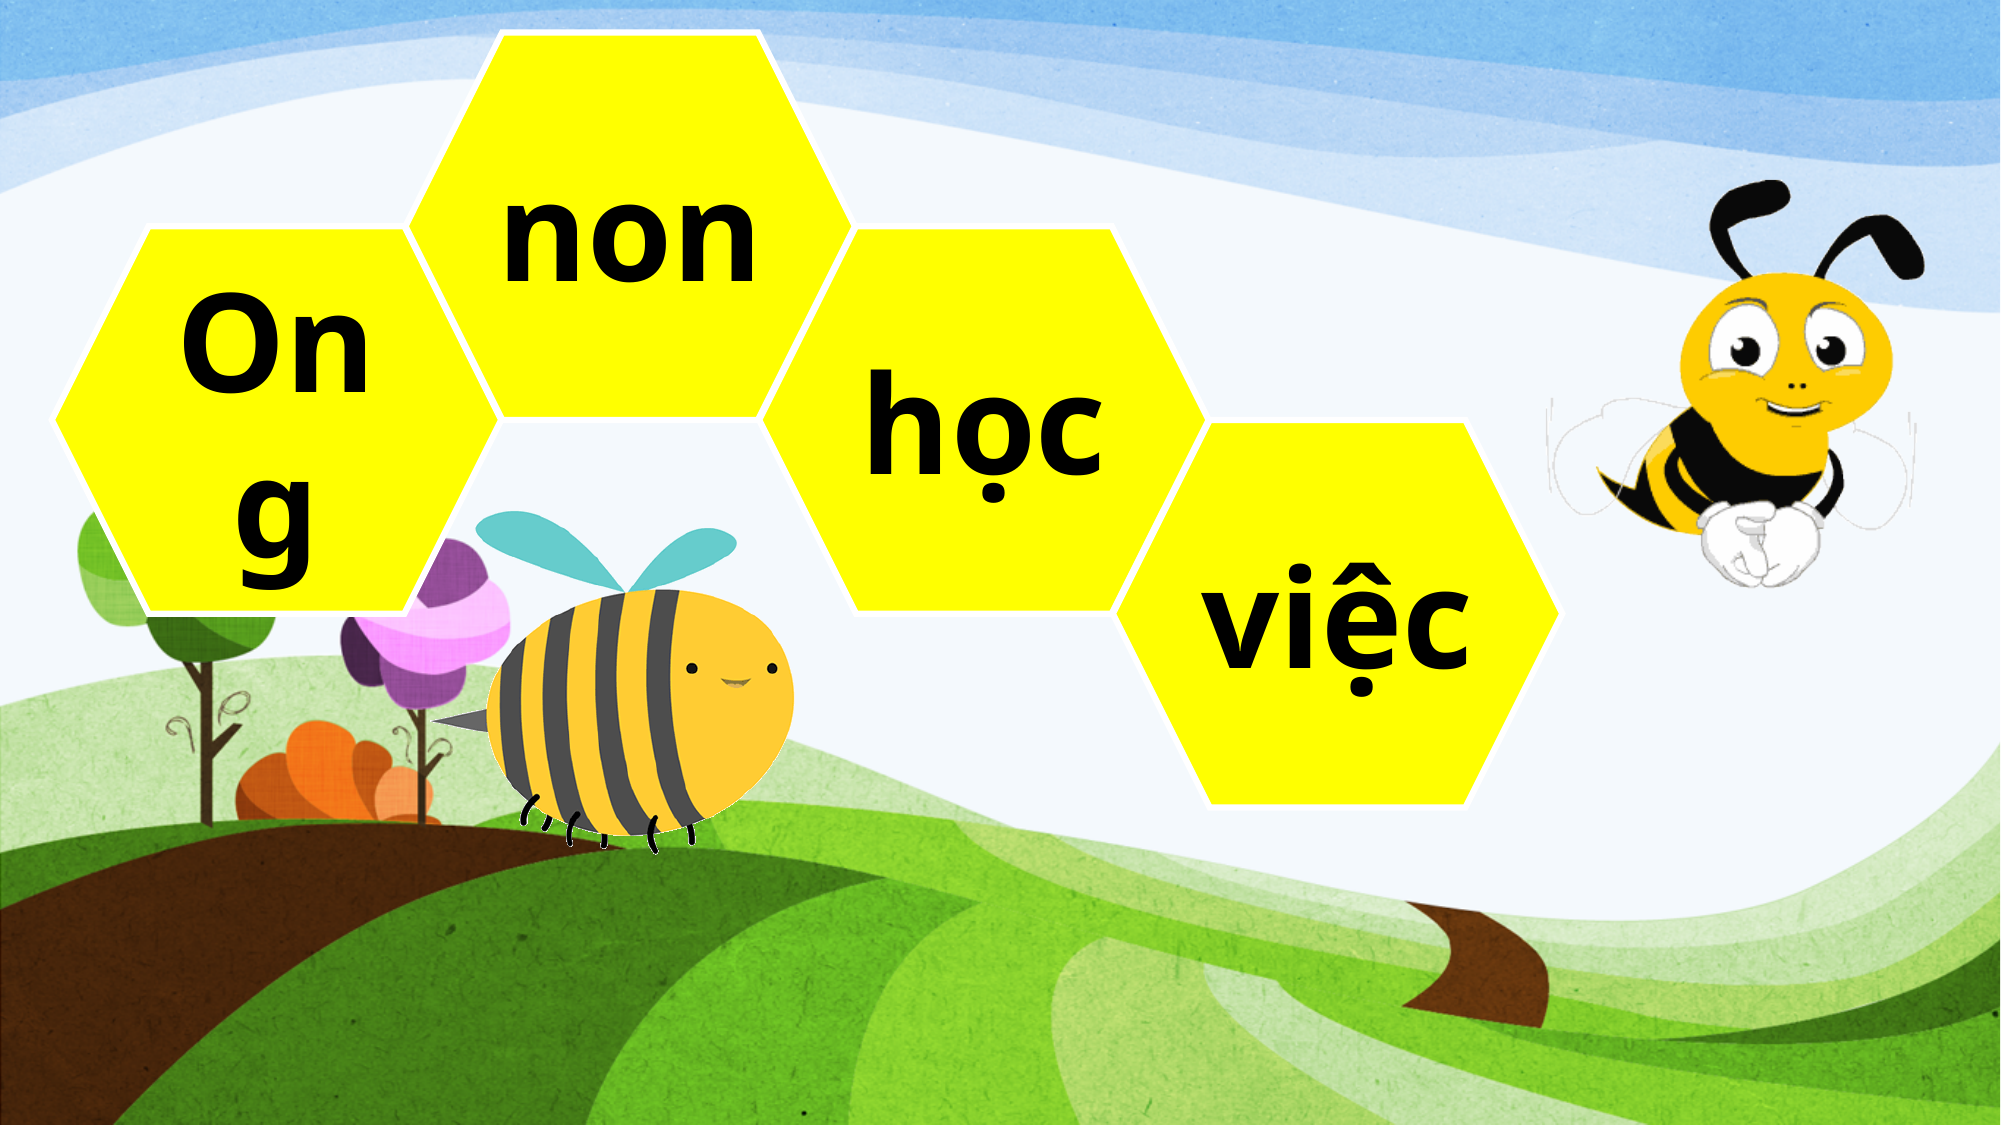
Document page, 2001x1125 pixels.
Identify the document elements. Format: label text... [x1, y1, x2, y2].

text_box học [757, 225, 1210, 615]
text_box non [404, 31, 856, 421]
text_box Ong [50, 225, 502, 615]
picture [0, 0, 2001, 1125]
text_box việc [1112, 418, 1564, 809]
